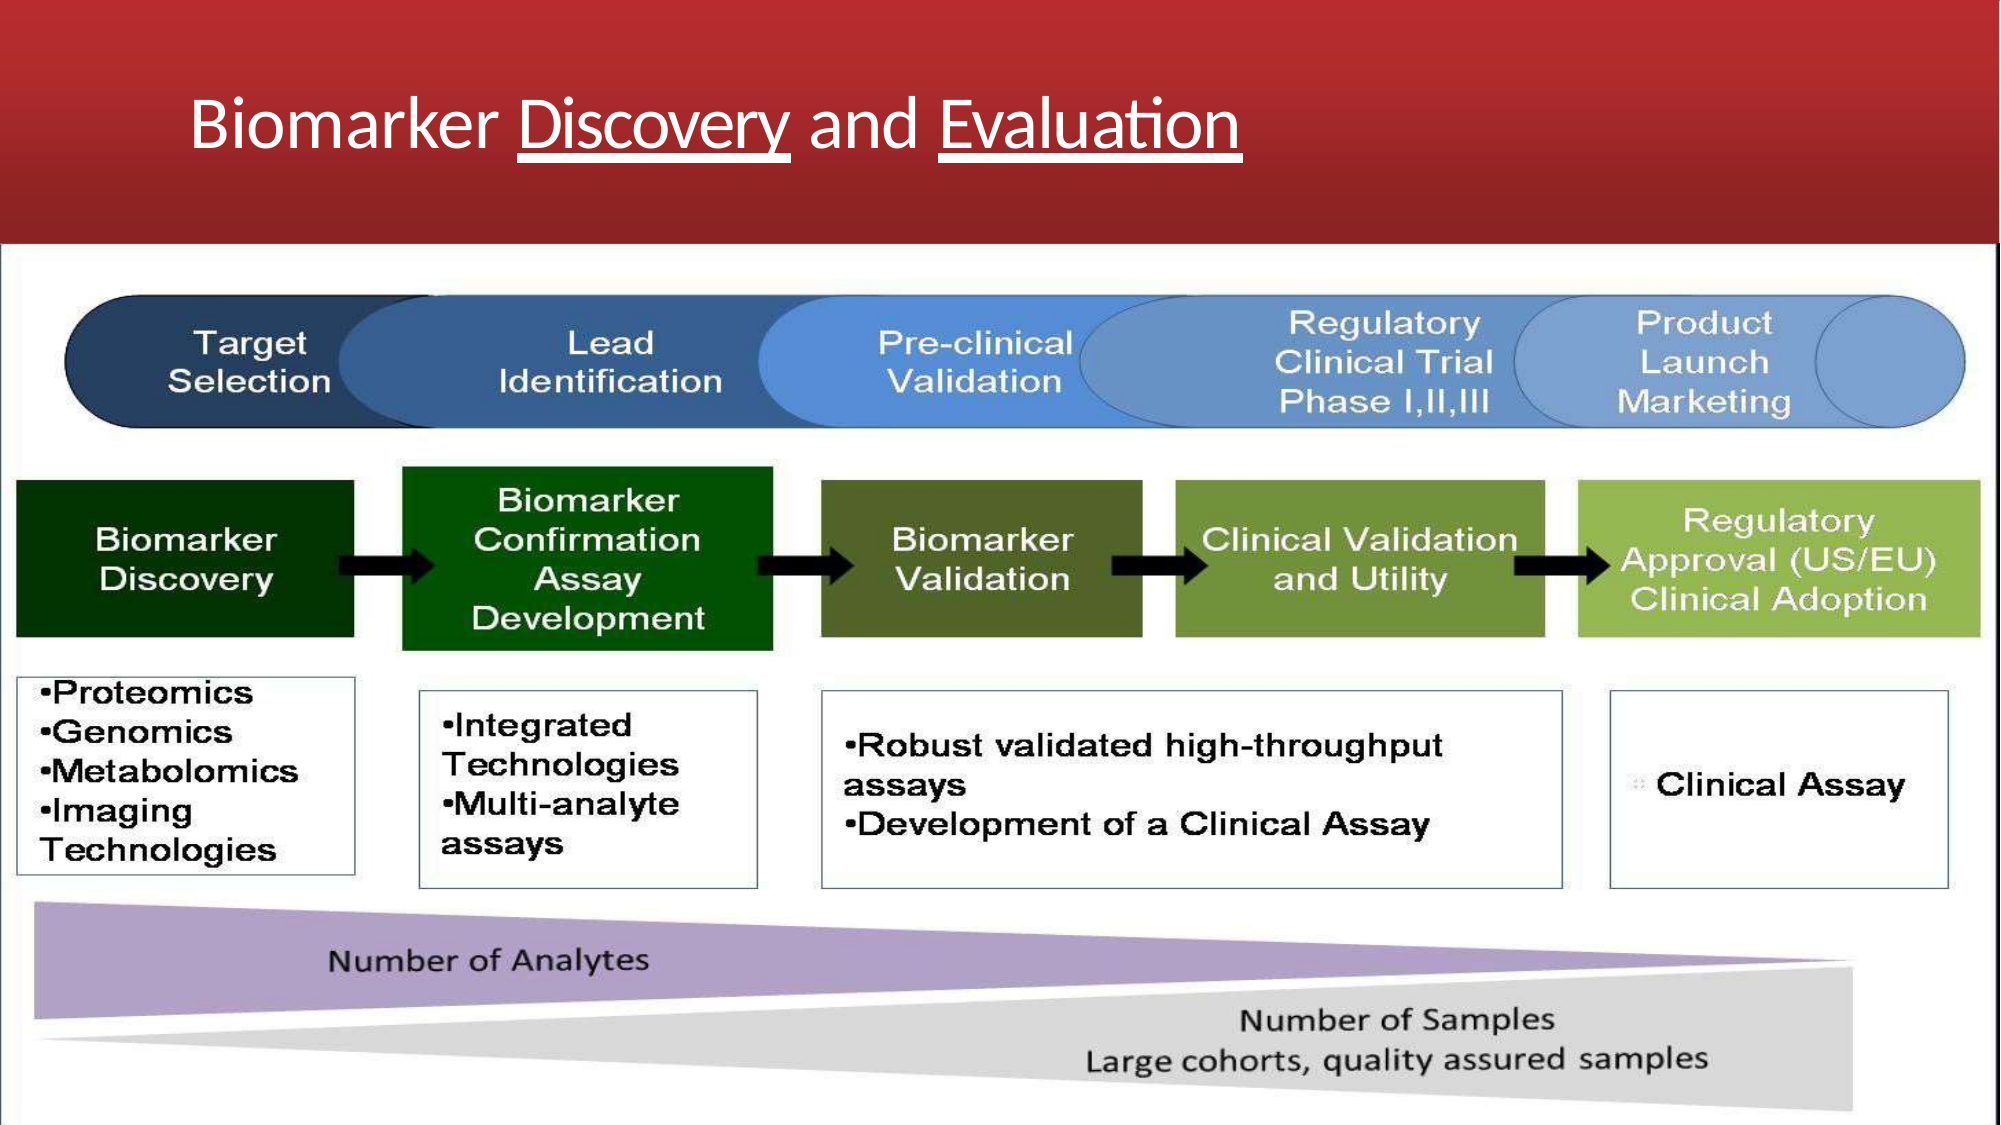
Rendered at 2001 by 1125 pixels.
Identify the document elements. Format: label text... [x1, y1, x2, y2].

title Biomarker Discovery and Evaluation [187, 71, 1352, 262]
text_box [0, 243, 2000, 1125]
picture [0, 0, 2000, 243]
